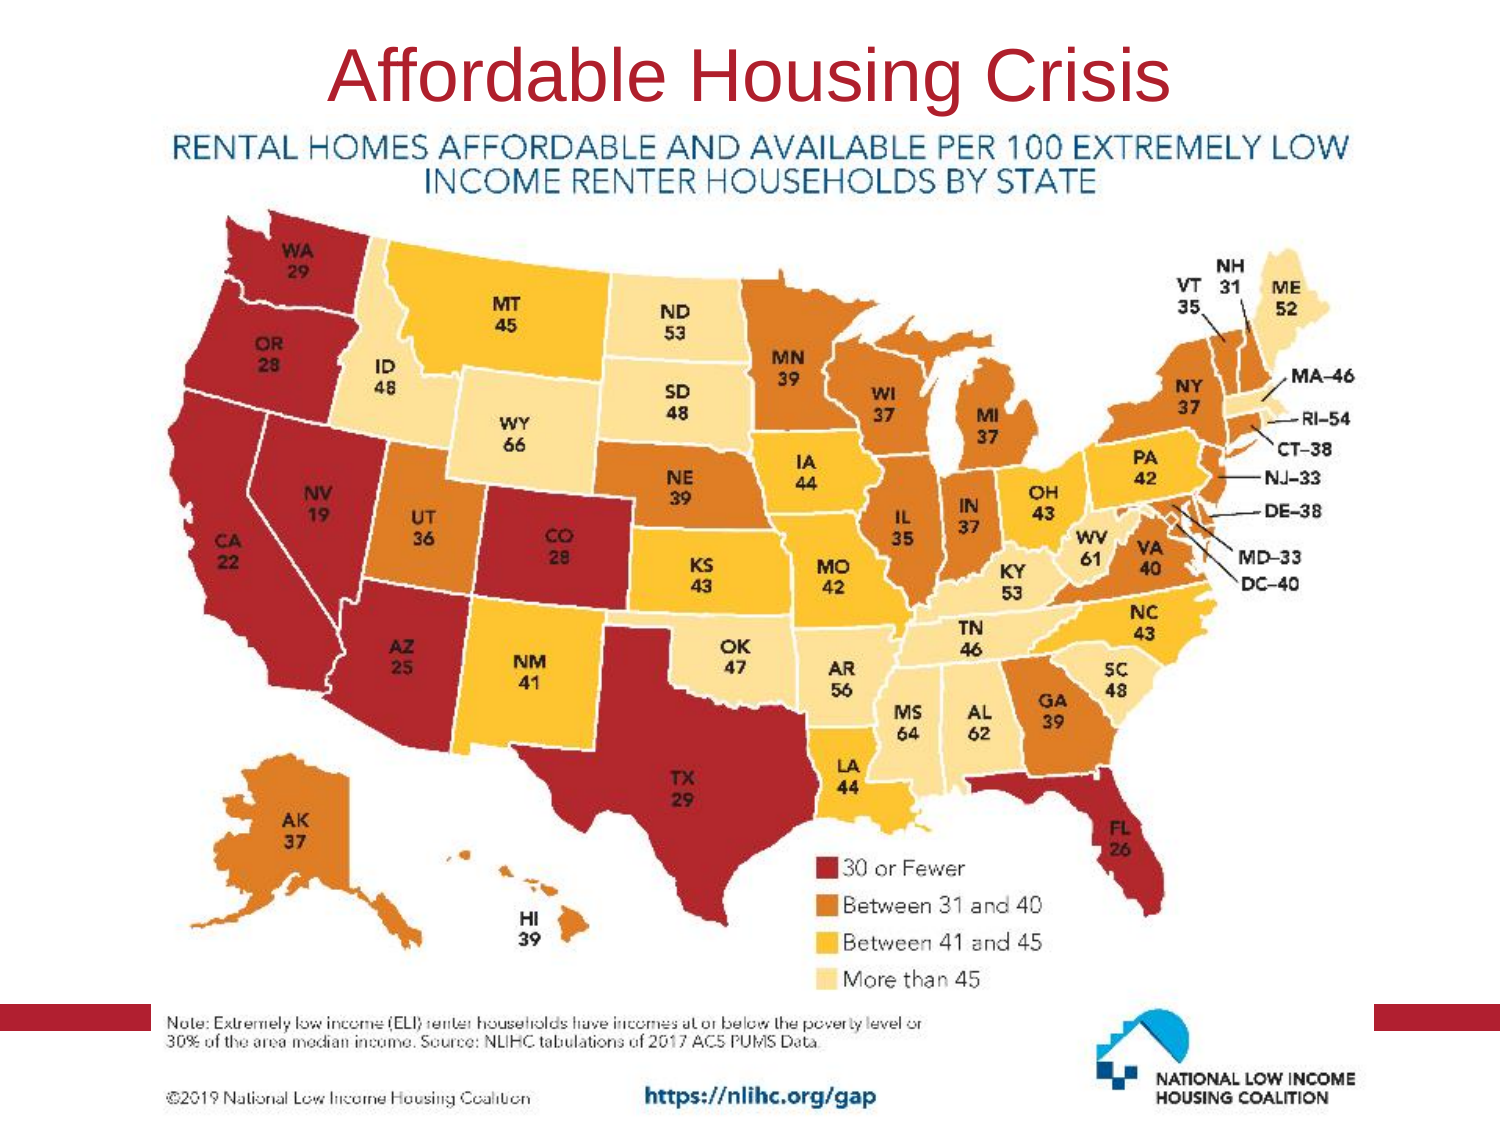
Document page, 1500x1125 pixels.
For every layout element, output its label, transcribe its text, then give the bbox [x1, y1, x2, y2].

picture [0, 113, 1500, 1125]
title Affordable Housing Crisis [75, 4, 1425, 139]
